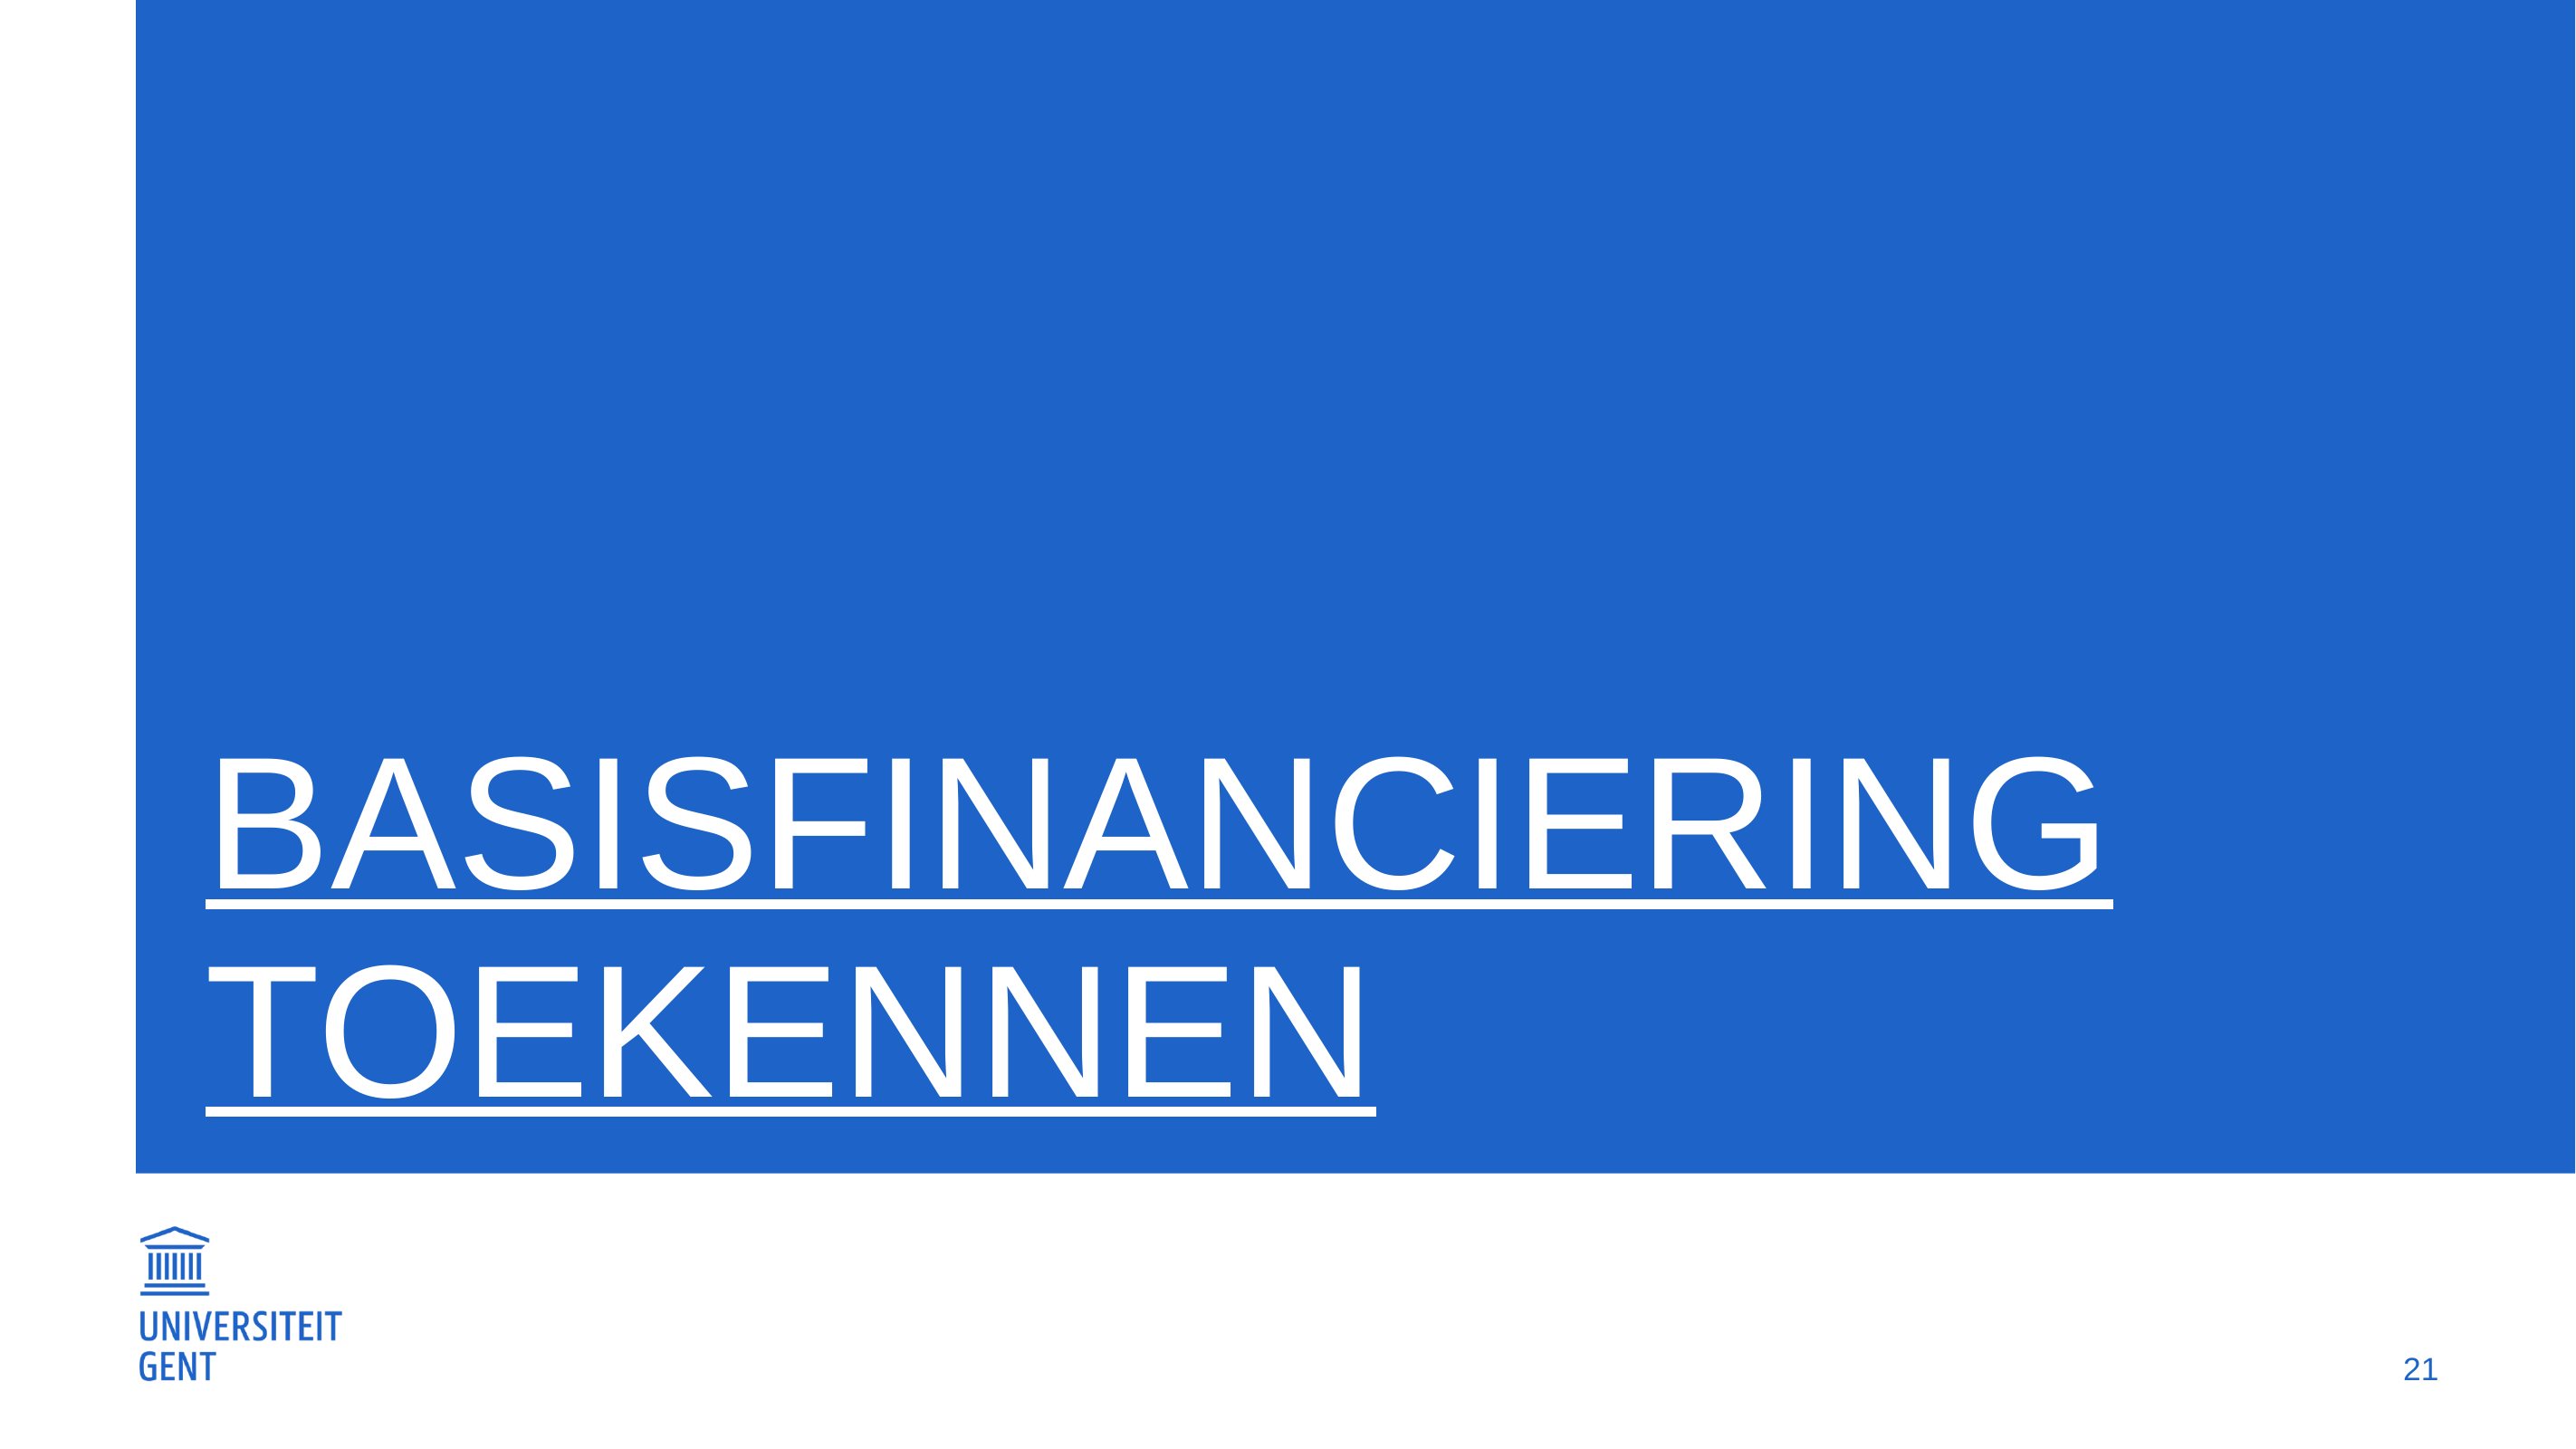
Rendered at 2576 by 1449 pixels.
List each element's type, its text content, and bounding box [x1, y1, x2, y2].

title Basisfinanciering toekennen [191, 482, 2447, 1142]
picture [72, 1174, 415, 1449]
slide_number 21 [2315, 1329, 2453, 1407]
